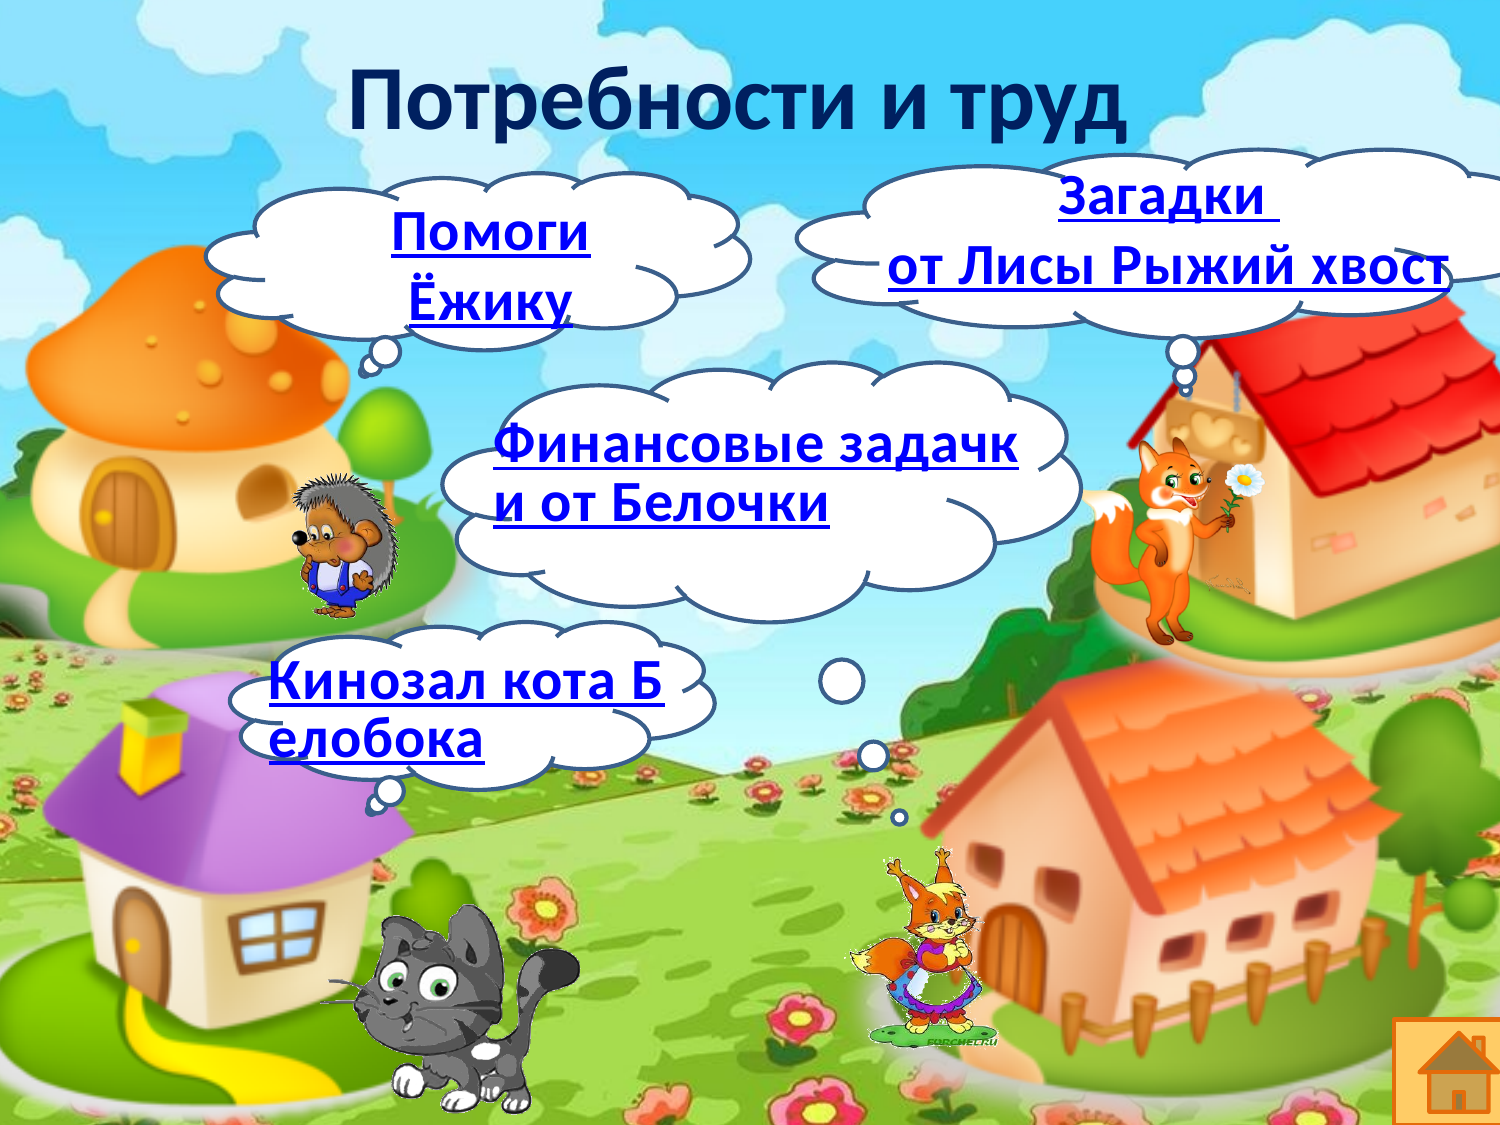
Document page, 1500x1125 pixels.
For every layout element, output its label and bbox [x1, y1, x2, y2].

text_box [442, 361, 1081, 622]
picture [0, 0, 1500, 1125]
text_box [796, 148, 1500, 339]
text_box [205, 172, 751, 350]
text_box [229, 621, 715, 791]
